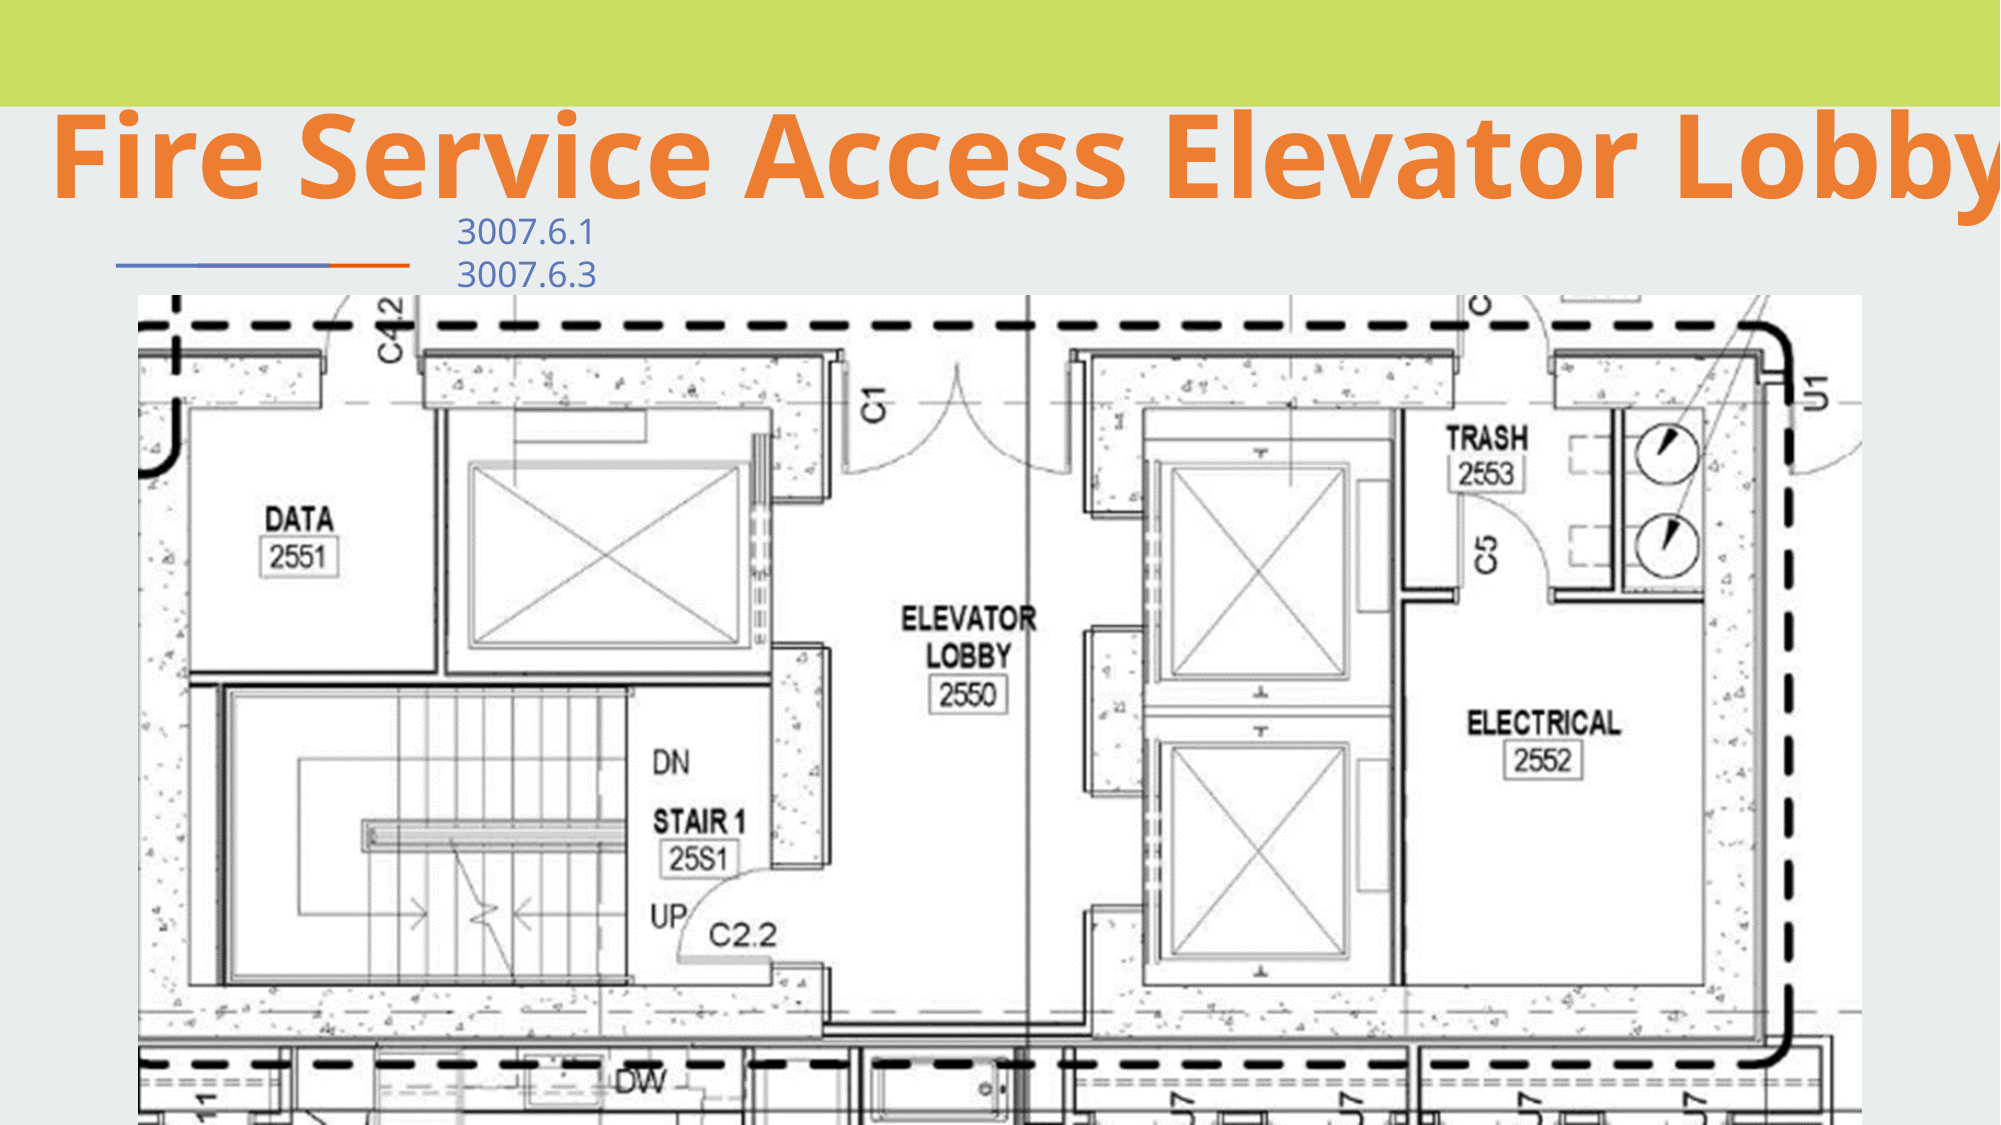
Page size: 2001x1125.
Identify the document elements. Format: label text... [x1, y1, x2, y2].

text_box 3007.6.1 3007.6.3 [441, 194, 977, 295]
picture [138, 295, 1862, 1125]
title Fire Service Access Elevator Lobby [27, 61, 2000, 426]
